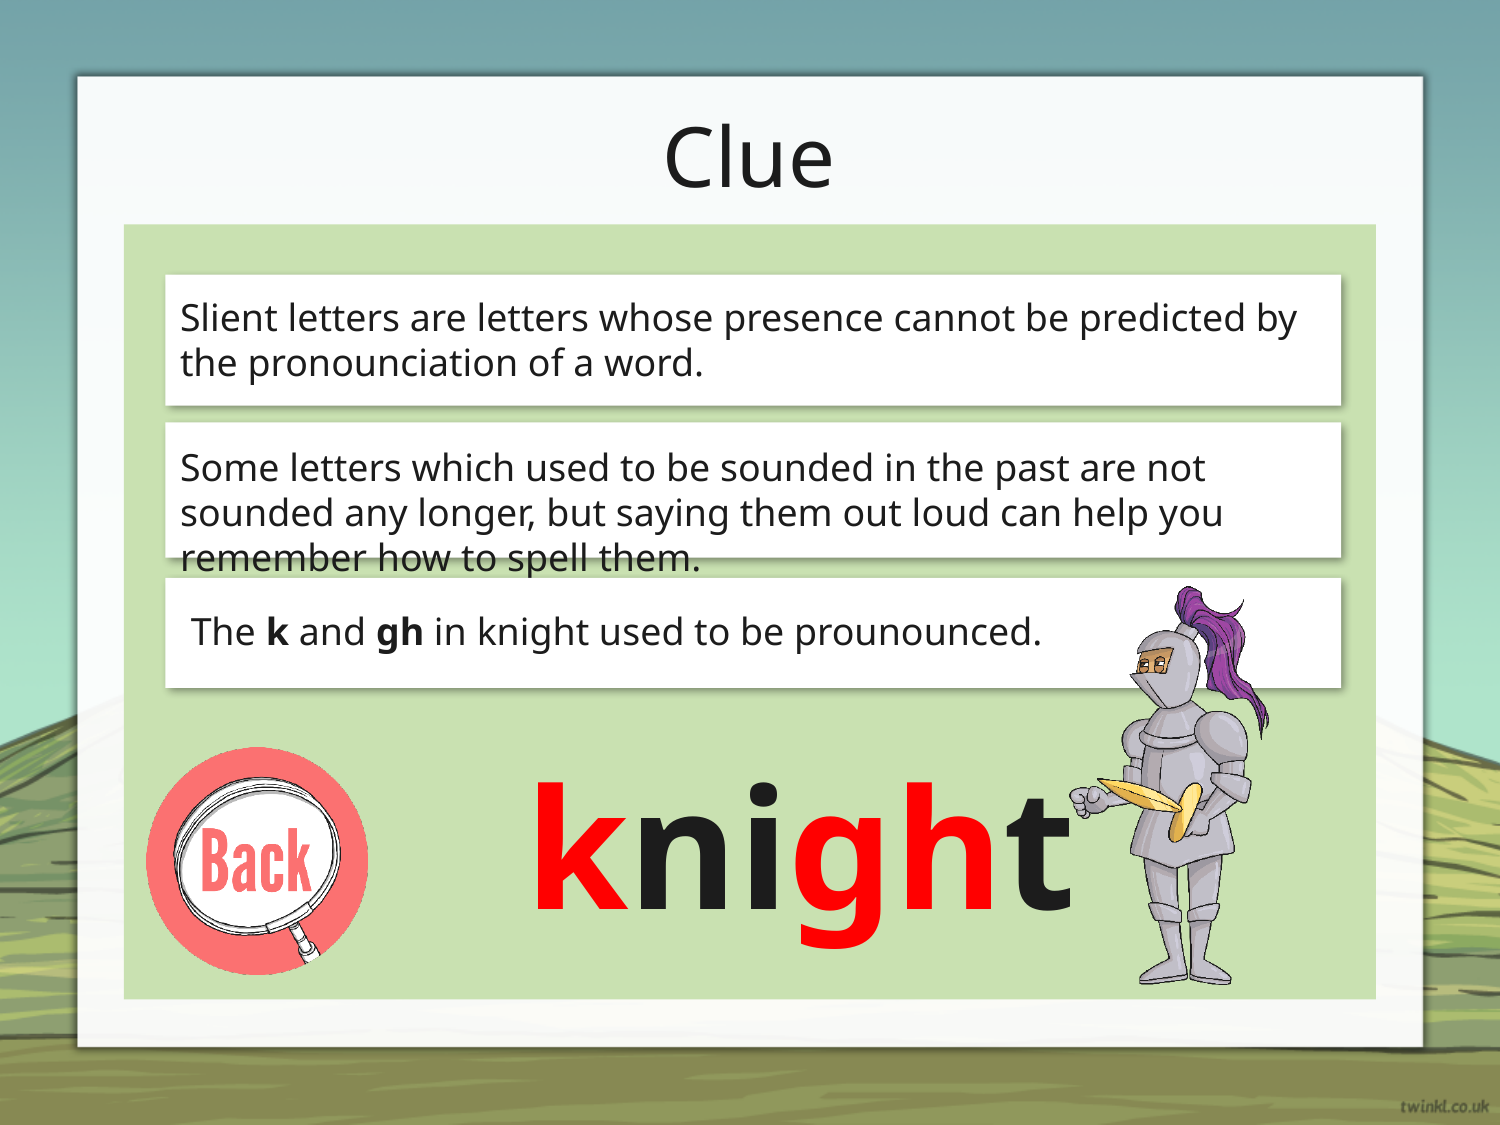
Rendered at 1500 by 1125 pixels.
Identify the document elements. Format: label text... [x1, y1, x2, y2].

title Clue [73, 76, 1426, 244]
text_box Slient letters are letters whose presence cannot be predicted by the pronounciation of a word. [165, 286, 1335, 391]
text_box [123, 244, 1377, 1000]
picture [0, 0, 1500, 1125]
text_box Some letters which used to be sounded in the past are not sounded any longer, but saying them out loud can help you remember how to spell them. [165, 436, 1342, 577]
text_box knight [510, 735, 1069, 950]
text_box The k and gh in knight used to be prounounced. [176, 600, 1069, 661]
text_box [164, 421, 1342, 559]
text_box [164, 274, 1342, 407]
text_box [164, 577, 1342, 689]
